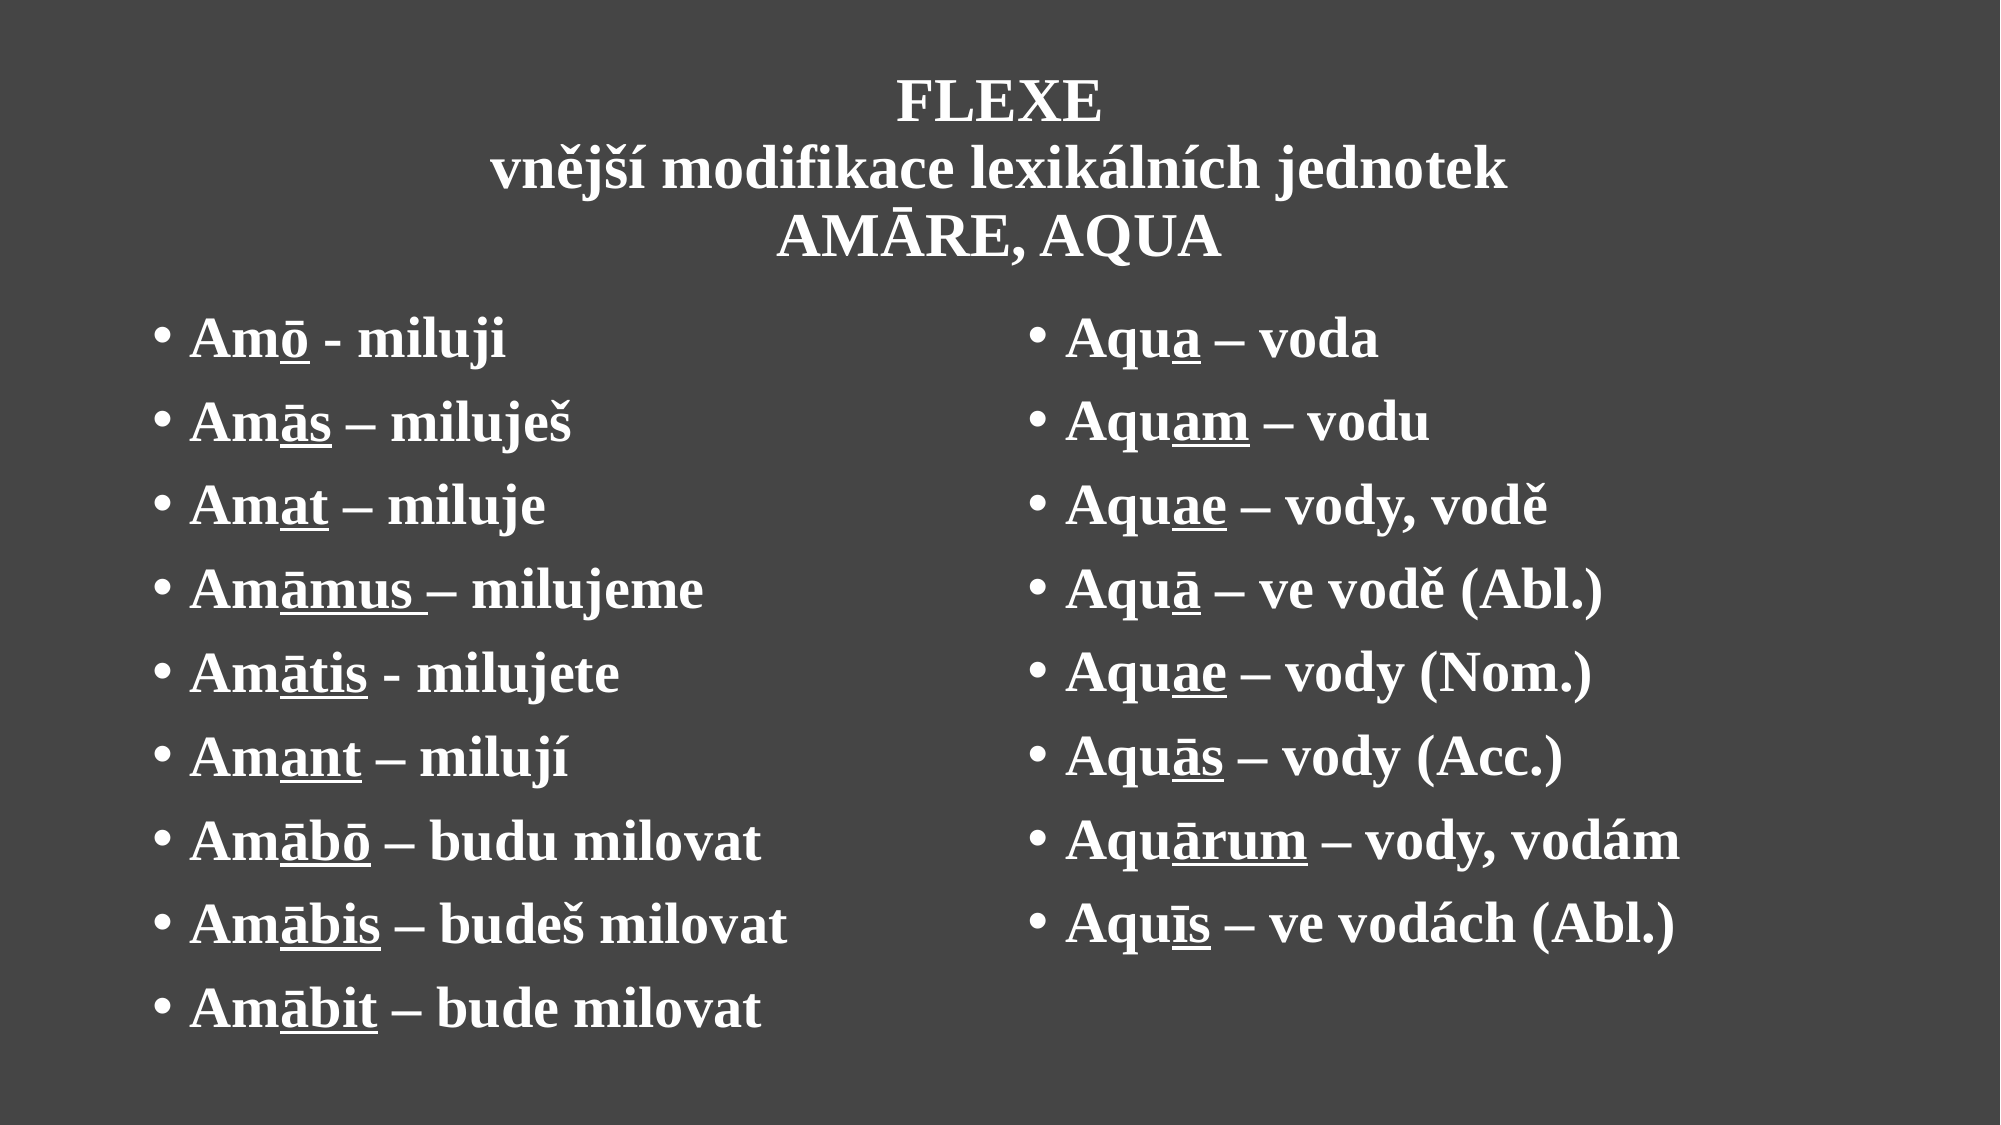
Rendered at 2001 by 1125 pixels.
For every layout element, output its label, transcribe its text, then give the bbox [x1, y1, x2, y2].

list Aqua – voda Aquam – vodu Aquae – vody, vodě Aquā – ve vodě (Abl.) Aquae – vody (Nom.) Aquās – vody (Acc.) Aquārum – vody, vodám Aquīs – ve vodách (Abl.) [1012, 299, 1863, 1014]
title FLEXE vnější modifikace lexikálních jednotek AMĀRE, AQUA [137, 59, 1863, 278]
list Amō - miluji Amās – miluješ Amat – miluje Amāmus – milujeme Amātis - milujete Amant – milují Amābō – budu milovat Amābis – budeš milovat Amābit – bude milovat [137, 299, 988, 1014]
